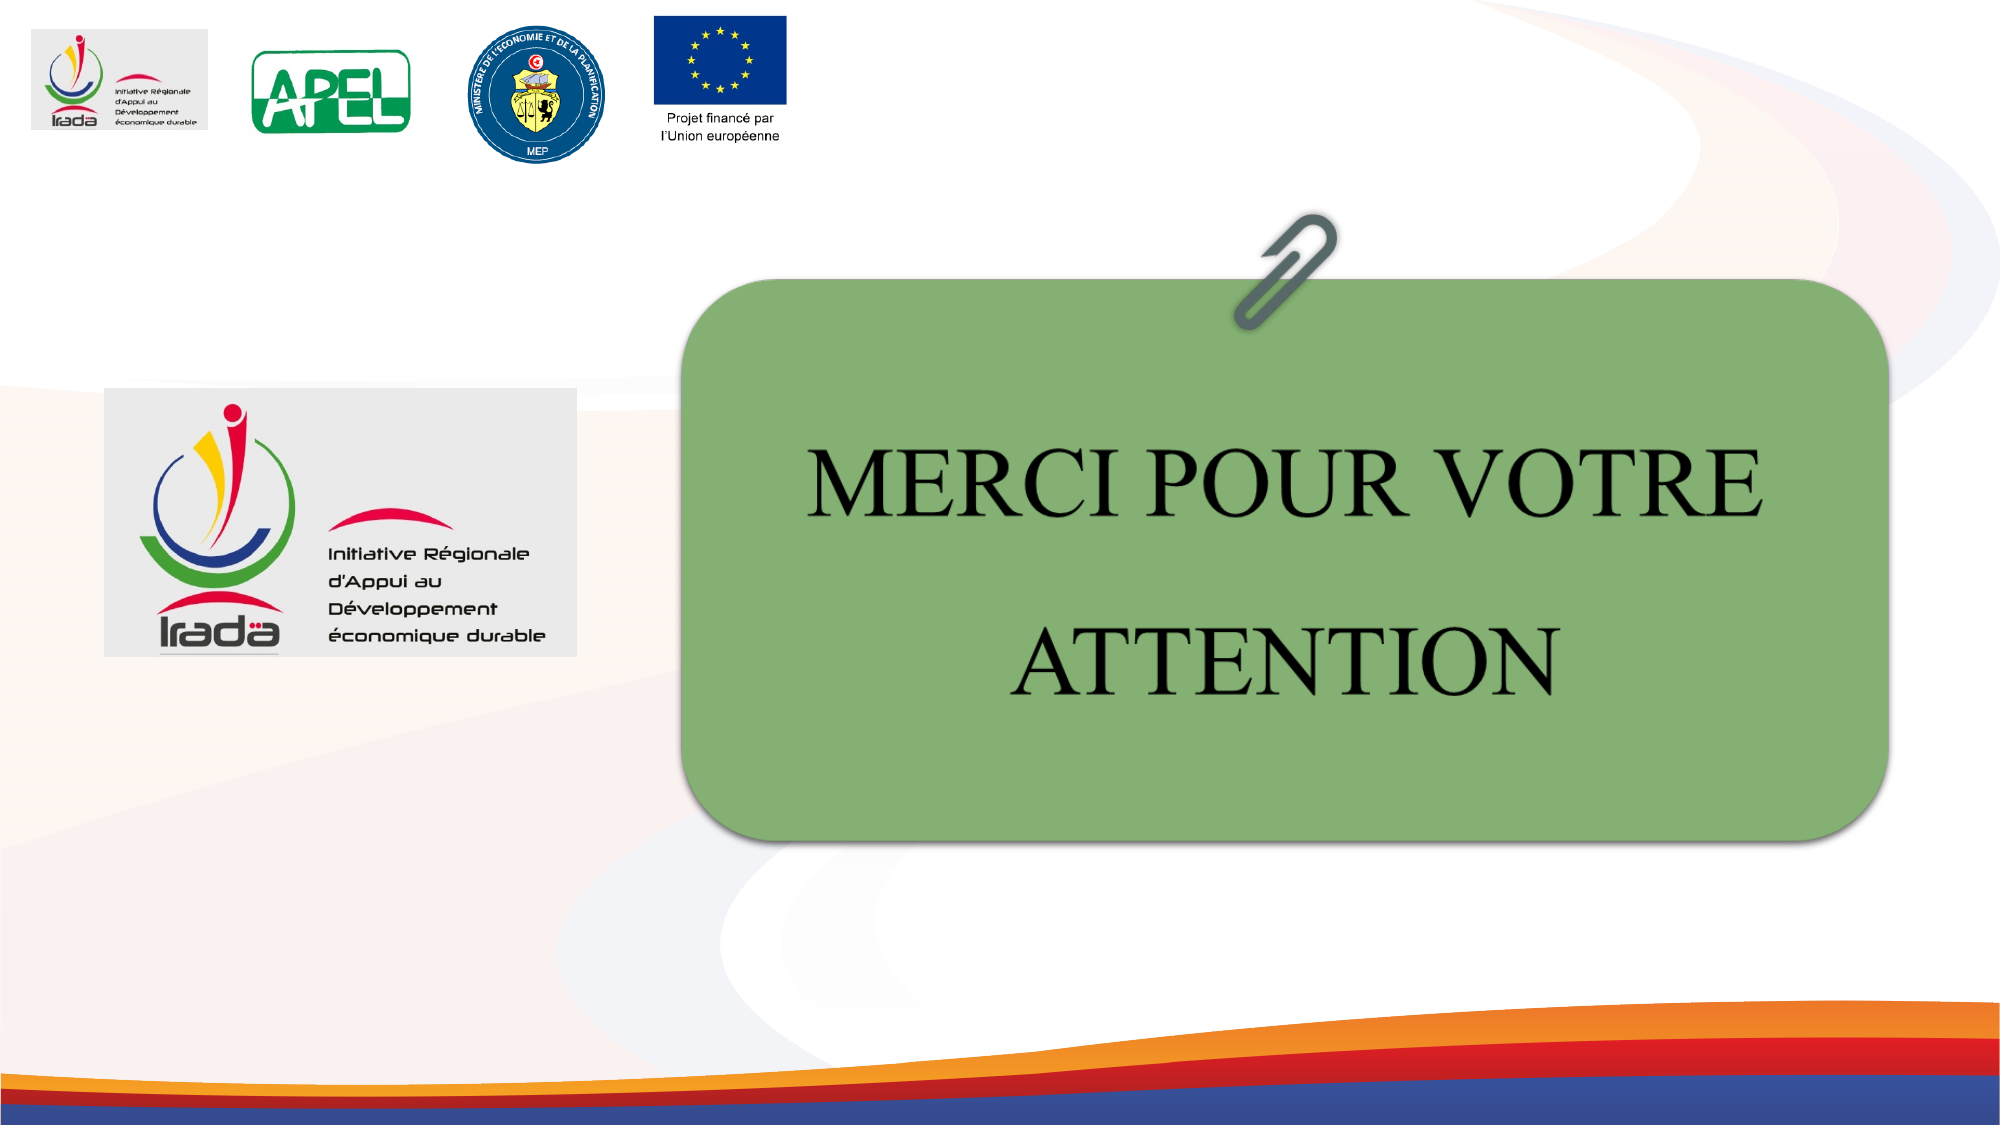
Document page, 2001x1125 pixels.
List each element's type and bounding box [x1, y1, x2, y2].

picture [246, 6, 415, 175]
picture [31, 29, 208, 130]
picture [463, 21, 608, 166]
picture [104, 388, 577, 657]
picture [651, 13, 789, 147]
picture [671, 202, 1899, 855]
list [0, 1000, 2000, 1125]
